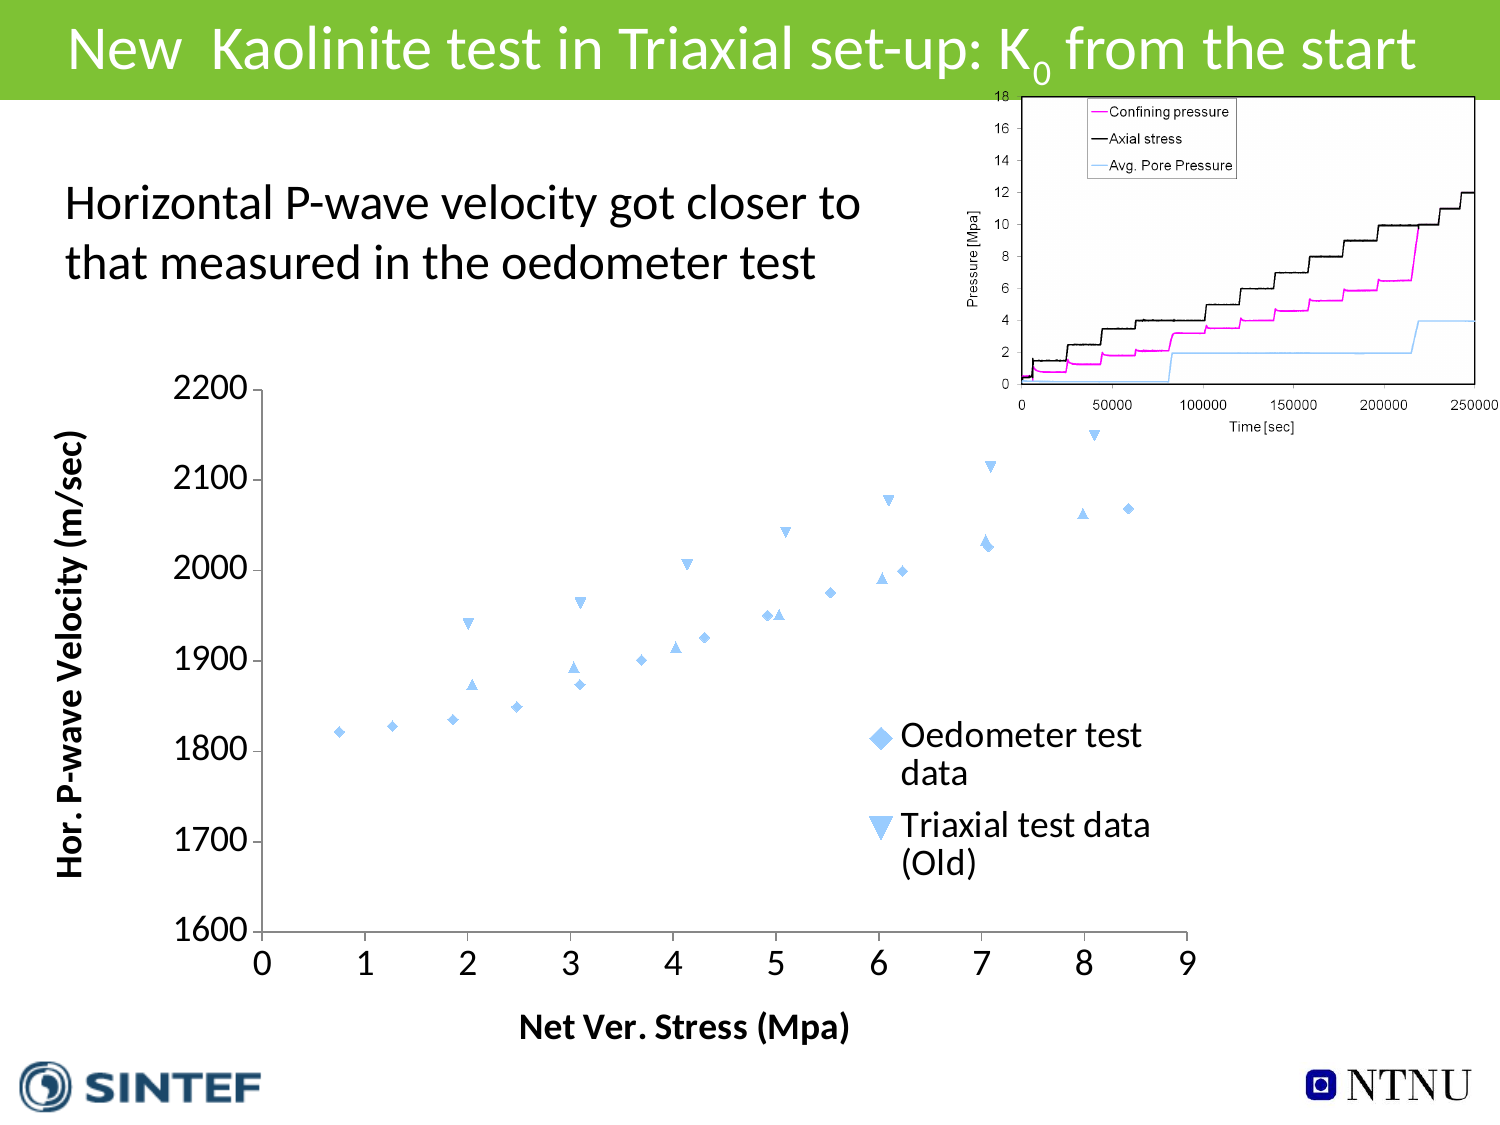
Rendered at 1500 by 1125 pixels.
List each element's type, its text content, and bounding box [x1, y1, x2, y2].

picture [962, 87, 1500, 437]
picture [12, 1043, 284, 1125]
chart [0, 349, 1226, 1125]
text_box New Kaolinite test in Triaxial set-up: K0 from the start [0, 0, 1500, 100]
picture [1299, 1062, 1477, 1108]
text_box Horizontal P-wave velocity got closer to that measured in the oedometer test [50, 162, 900, 298]
